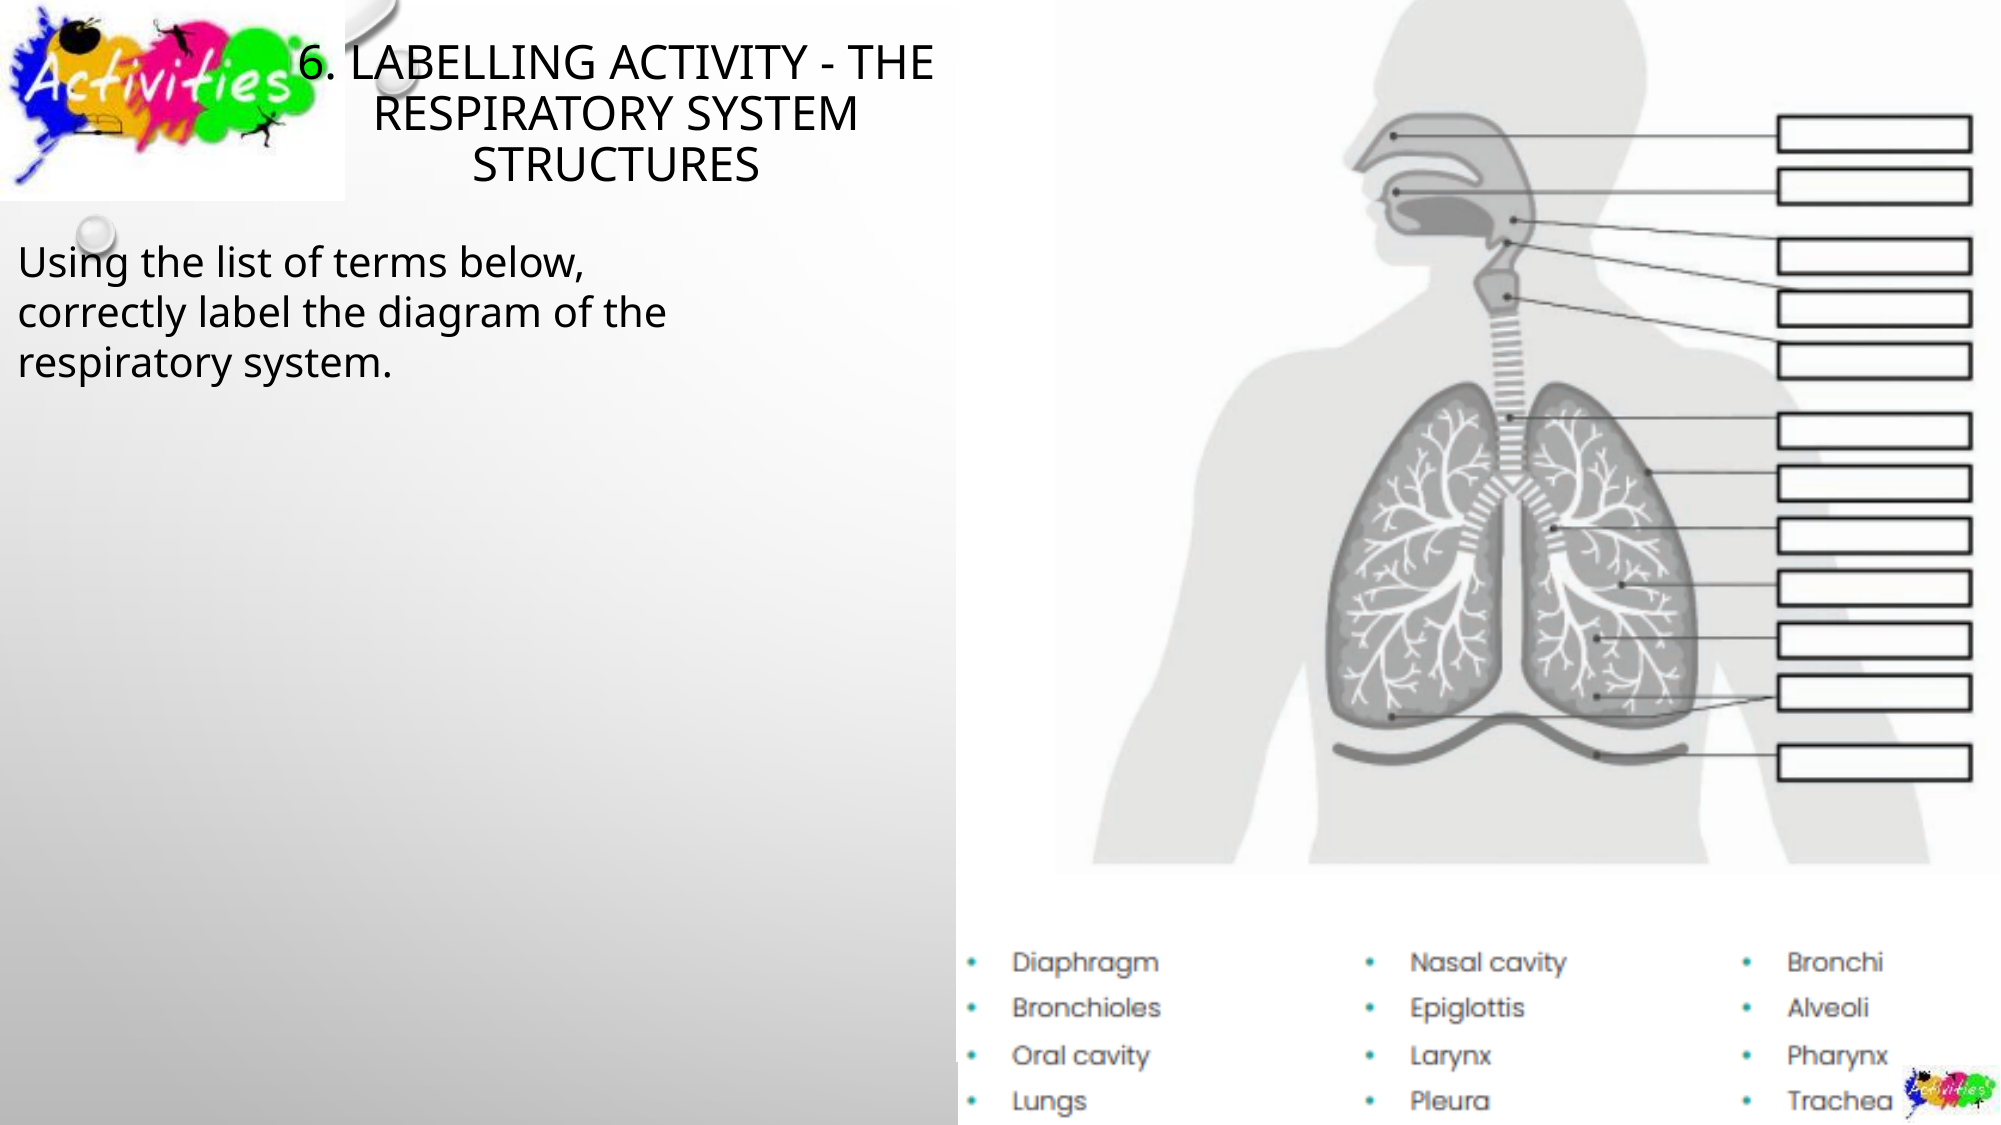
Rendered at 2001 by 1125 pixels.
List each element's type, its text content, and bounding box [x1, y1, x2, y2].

text_box Using the list of terms below, correctly label the diagram of the respiratory system. [2, 228, 727, 394]
picture [0, 0, 2000, 1125]
title 6. Labelling activity - the respiratory system structures [350, 30, 952, 201]
